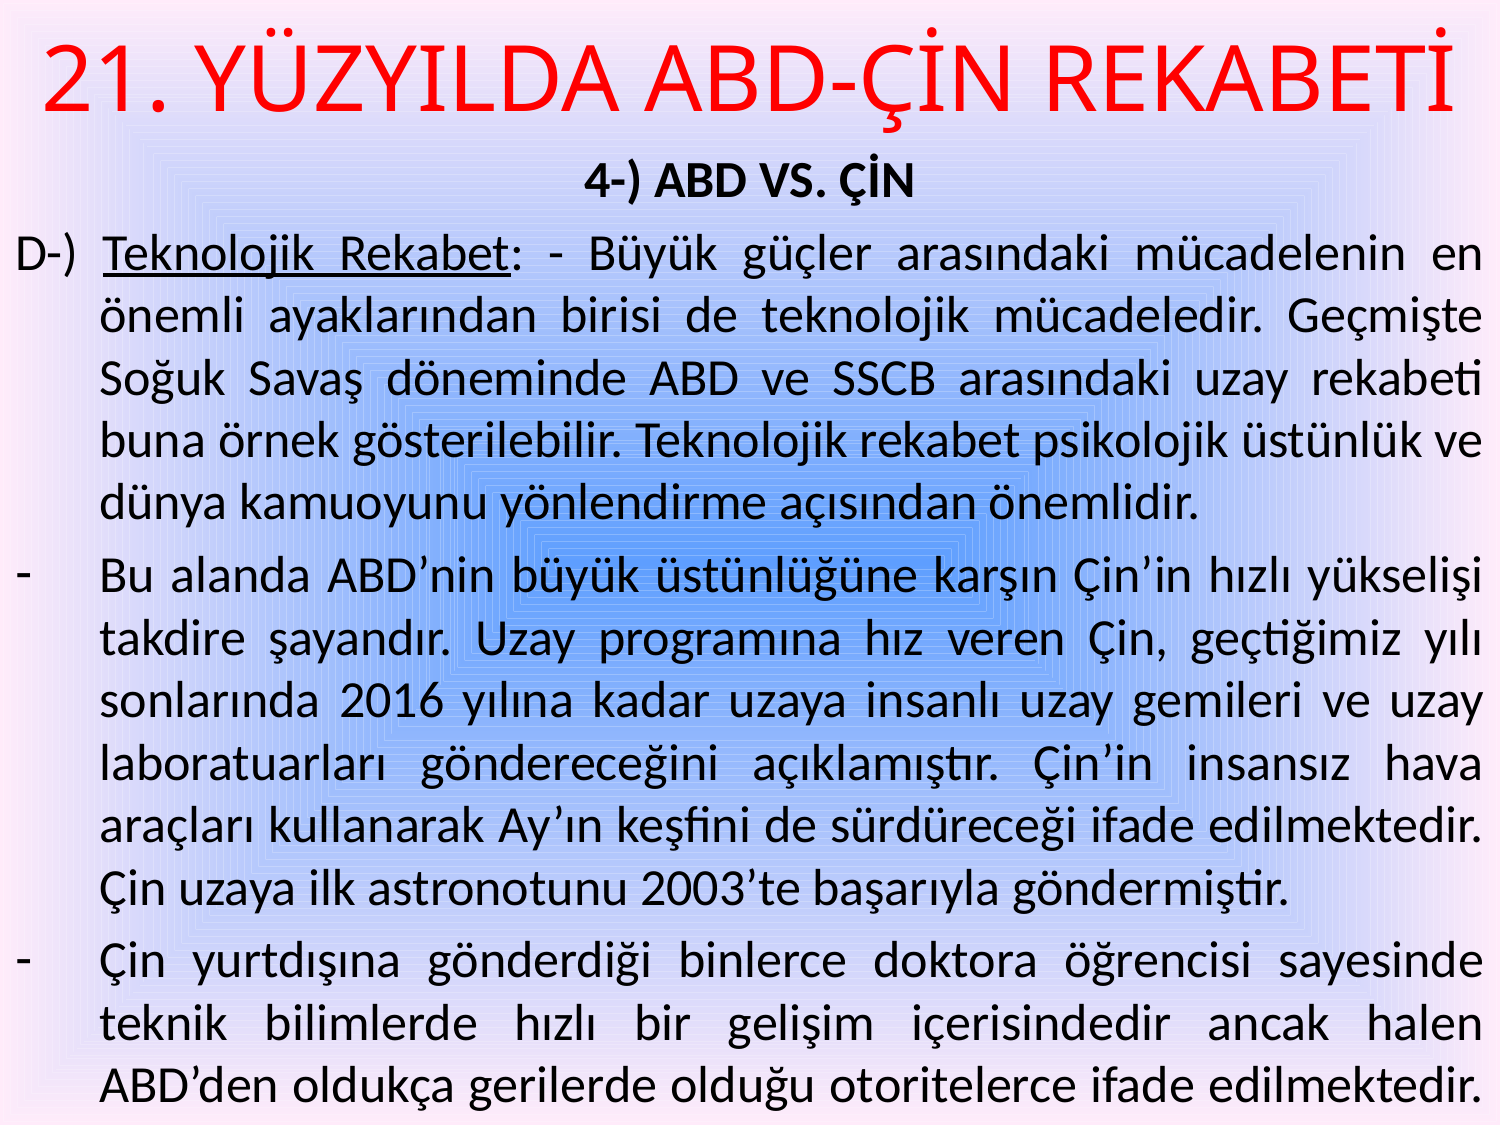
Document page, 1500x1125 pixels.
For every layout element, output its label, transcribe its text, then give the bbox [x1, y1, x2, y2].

subtitle 4-) ABD VS. ÇİN D-) Teknolojik Rekabet: - Büyük güçler arasındaki mücadelenin en önemli ayaklarından birisi de teknolojik mücadeledir. Geçmişte Soğuk Savaş döneminde ABD ve SSCB arasındaki uzay rekabeti buna örnek gösterilebilir. Teknolojik rekabet psikolojik üstünlük ve dünya kamuoyunu yönlendirme açısından önemlidir. Bu alanda ABD’nin büyük üstünlüğüne karşın Çin’in hızlı yükselişi takdire şayandır. Uzay programına hız veren Çin, geçtiğimiz yılı sonlarında 2016 yılına kadar uzaya insanlı uzay gemileri ve uzay laboratuarları göndereceğini açıklamıştır. Çin’in insansız hava araçları kullanarak Ay’ın keşfini de sürdüreceği ifade edilmektedir. Çin uzaya ilk astronotunu 2003’te başarıyla göndermiştir. Çin yurtdışına gönderdiği binlerce doktora öğrencisi sayesinde teknik bilimlerde hızlı bir gelişim içerisindedir ancak halen ABD’den oldukça gerilerde olduğu otoritelerce ifade edilmektedir. [0, 137, 1500, 1125]
title 21. YÜZYILDA ABD-ÇİN REKABETİ [0, 0, 1500, 137]
